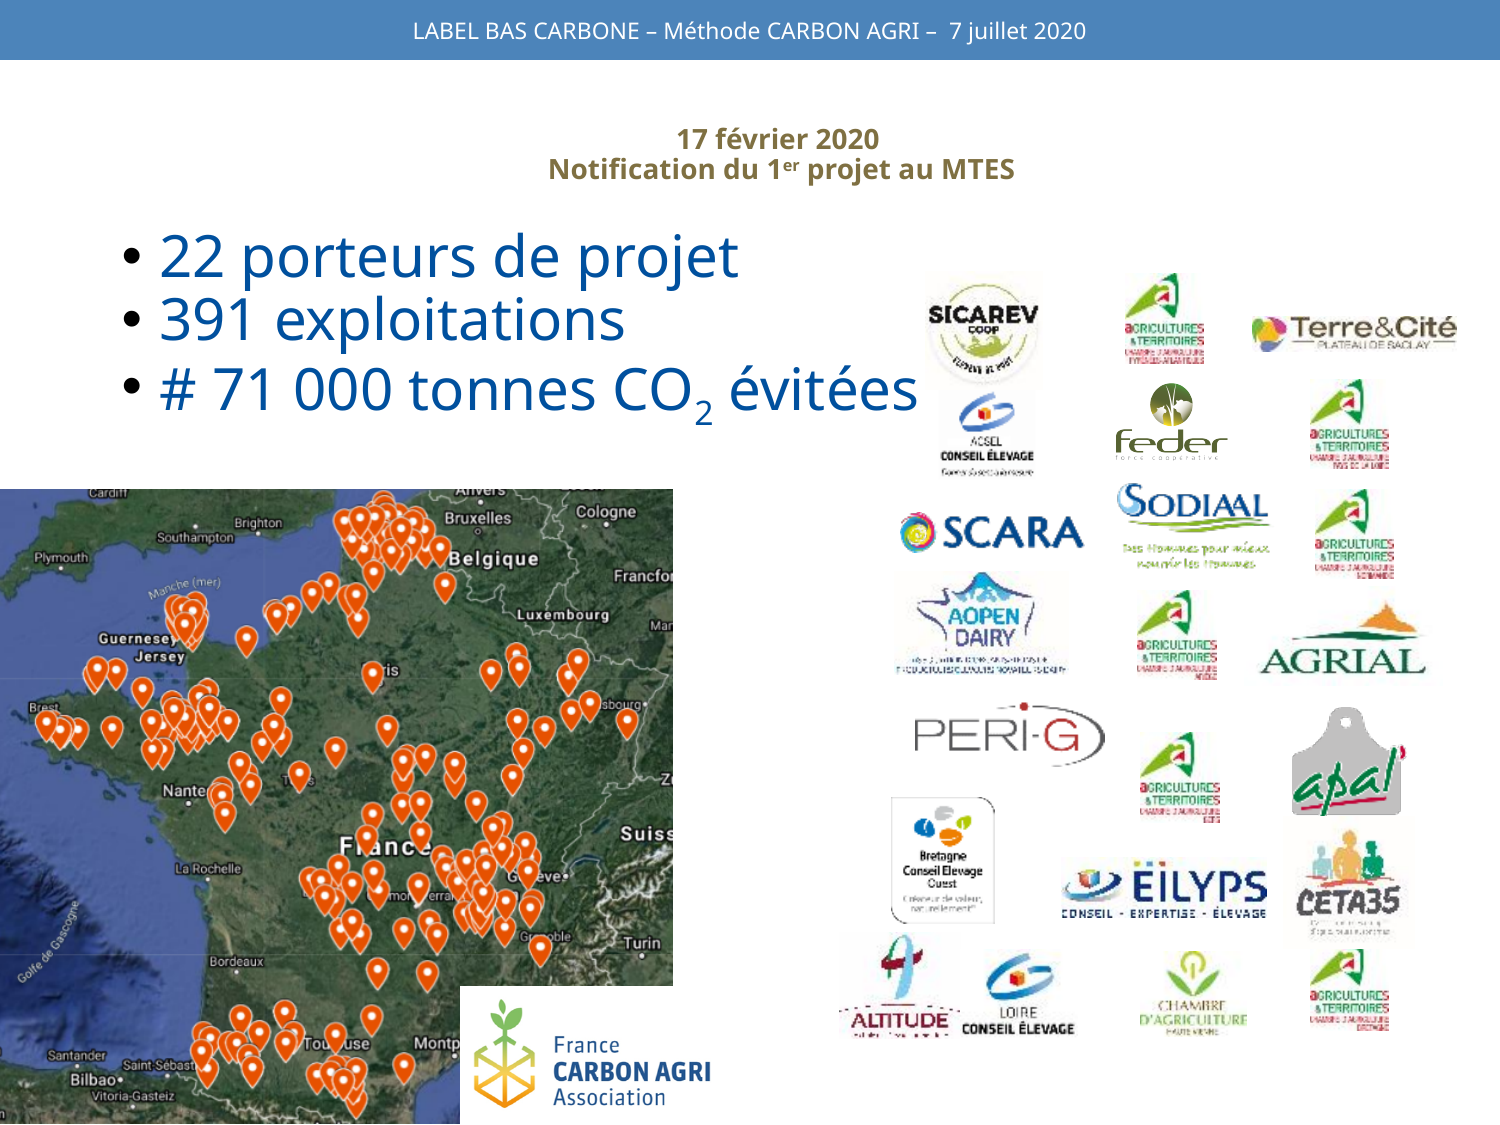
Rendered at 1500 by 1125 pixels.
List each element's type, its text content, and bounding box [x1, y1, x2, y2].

picture [1137, 590, 1217, 680]
picture [915, 698, 1105, 767]
picture [0, 489, 737, 1125]
list 22 porteurs de projet 391 exploitations # 71 000 tonnes CO2 évitées [106, 219, 1457, 963]
picture [1283, 707, 1415, 1031]
picture [1315, 489, 1394, 579]
picture [1112, 379, 1231, 465]
picture [1252, 316, 1457, 352]
footer LABEL BAS CARBONE – Méthode CARBON AGRI – 7 juillet 2020 [103, 0, 1397, 60]
picture [1140, 732, 1220, 823]
picture [1310, 379, 1389, 469]
picture [891, 797, 995, 924]
picture [1125, 273, 1204, 364]
picture [839, 932, 1078, 1039]
picture [1102, 471, 1290, 581]
title 17 février 2020 Notification du 1er projet au MTES [116, 117, 1447, 219]
picture [893, 571, 1069, 675]
picture [1140, 951, 1247, 1037]
picture [925, 271, 1043, 486]
picture [1061, 857, 1267, 918]
picture [1244, 586, 1443, 686]
picture [899, 512, 1085, 553]
